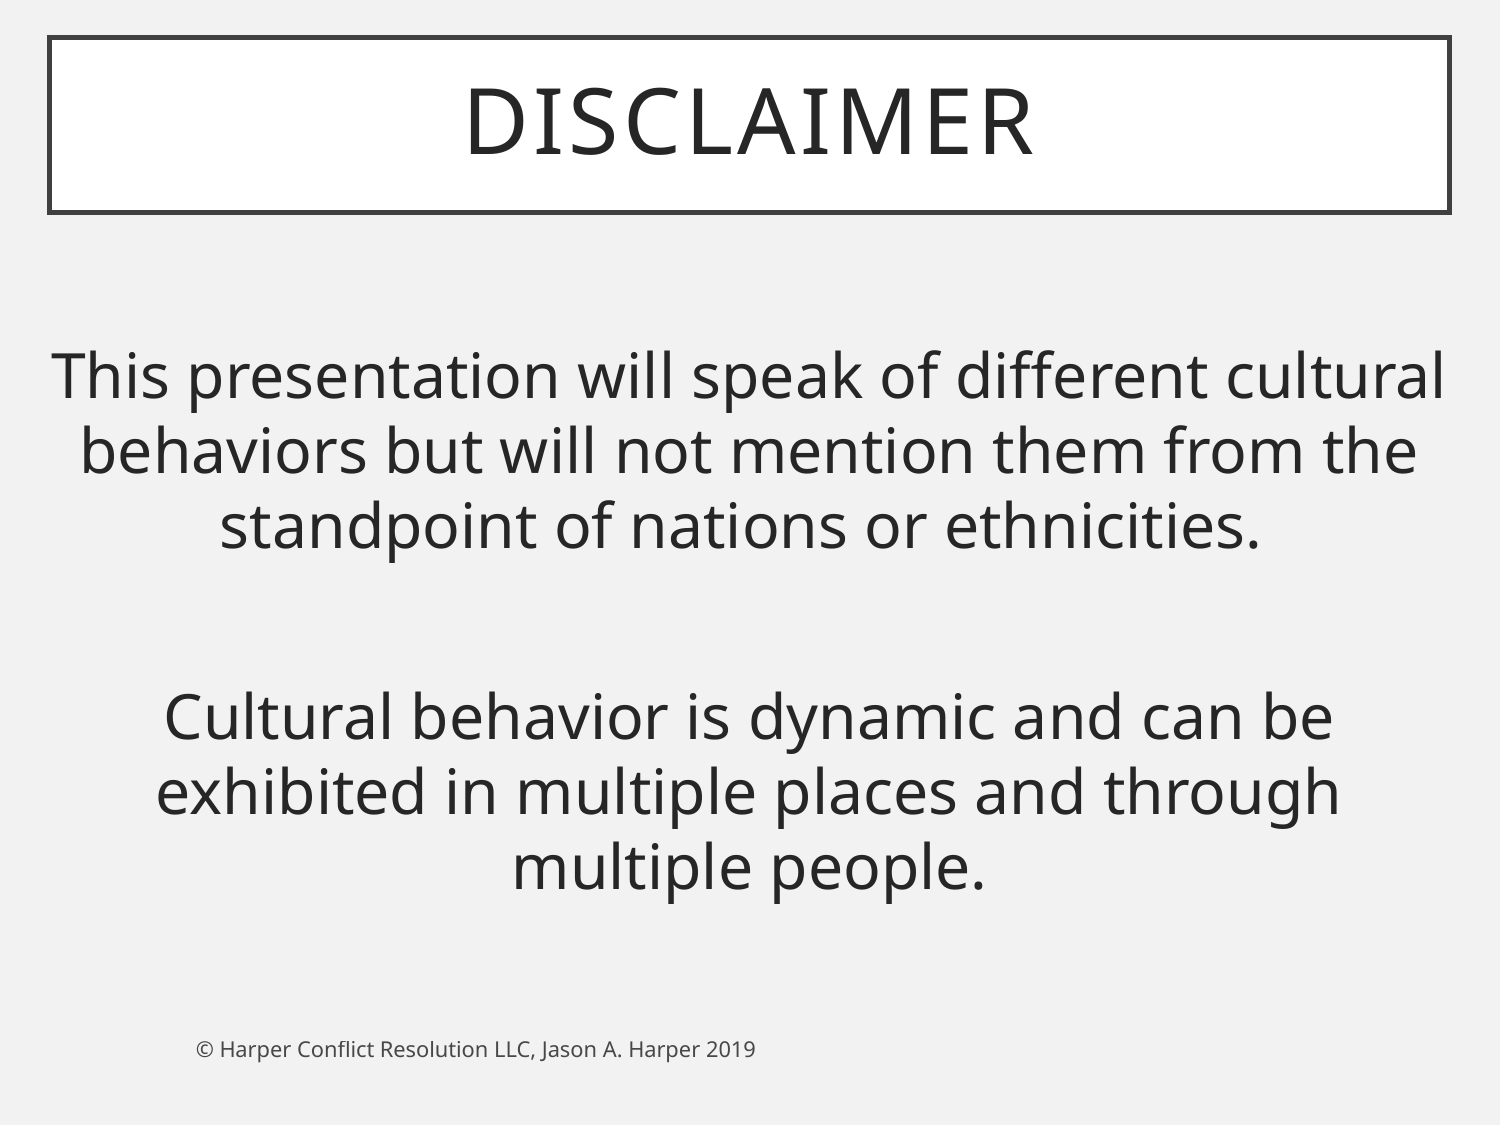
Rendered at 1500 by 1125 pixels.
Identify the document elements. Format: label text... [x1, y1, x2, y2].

list This presentation will speak of different cultural behaviors but will not mention them from the standpoint of nations or ethnicities. Cultural behavior is dynamic and can be exhibited in multiple places and through multiple people. [24, 262, 1475, 1013]
footer © Harper Conflict Resolution LLC, Jason A. Harper 2019 [180, 1023, 929, 1076]
title DISCLAIMER [47, 35, 1452, 215]
